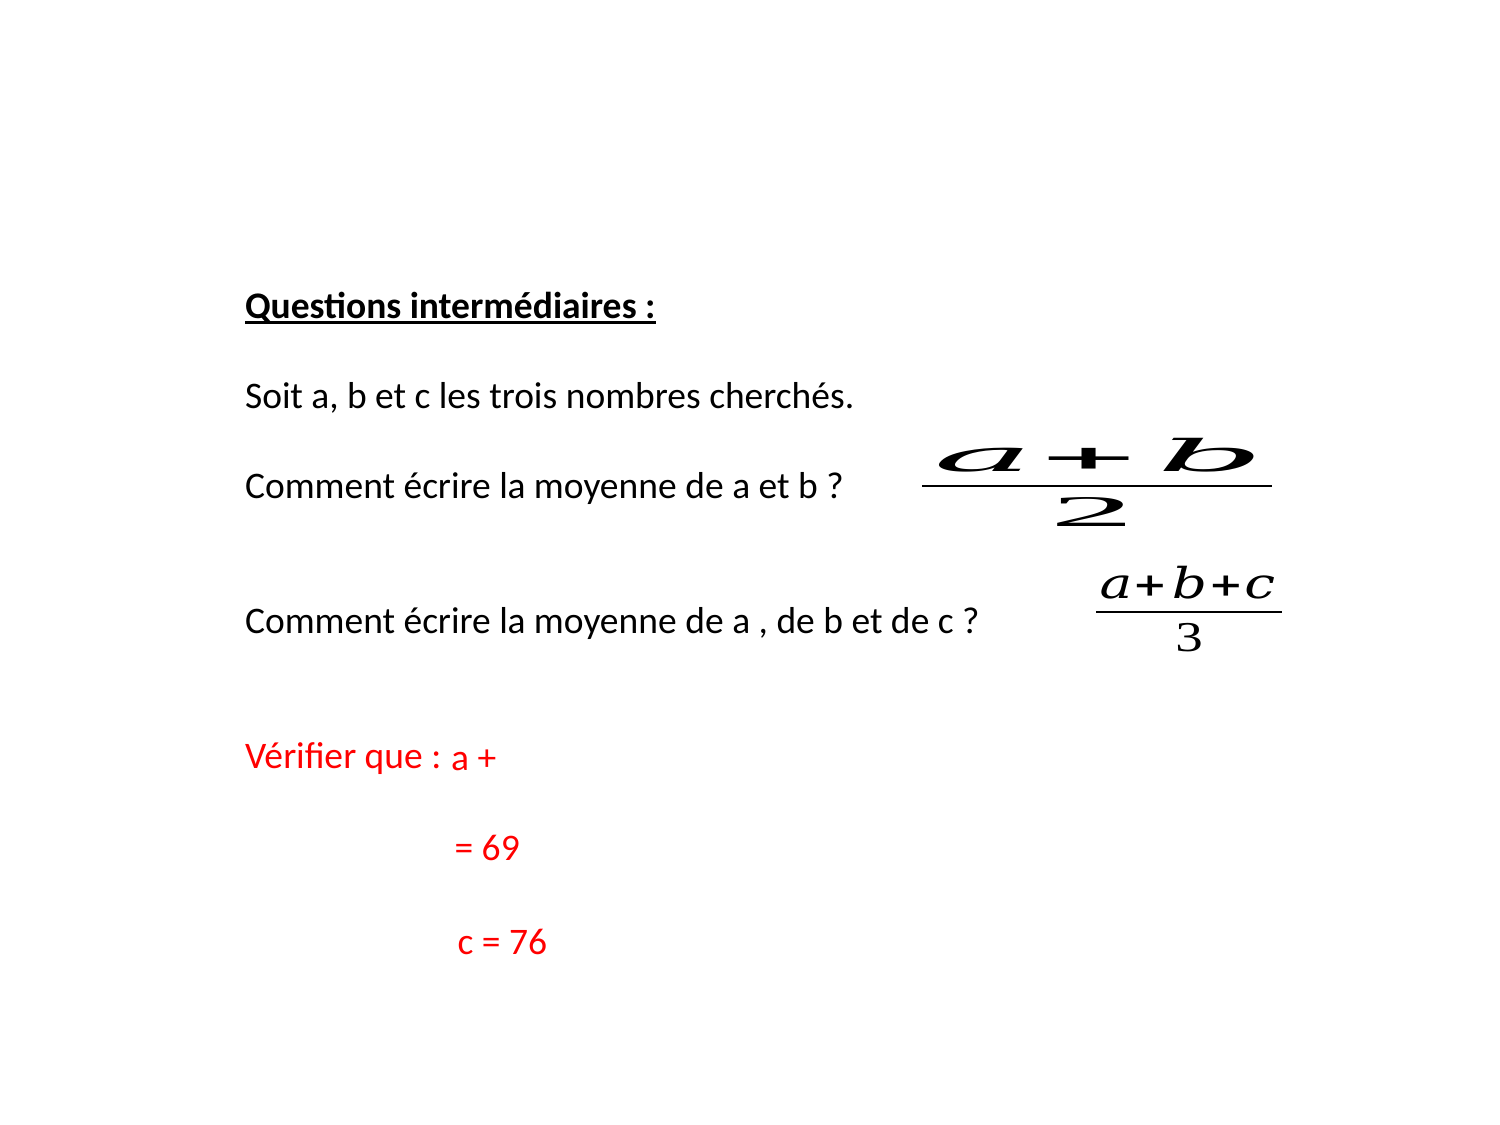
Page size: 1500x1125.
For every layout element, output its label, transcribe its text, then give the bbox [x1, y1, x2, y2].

text_box Questions intermédiaires : Soit a, b et c les trois nombres cherchés. Comment écrire la moyenne de a et b ? Comment écrire la moyenne de a , de b et de c ? Vérifier que : [230, 273, 1022, 829]
